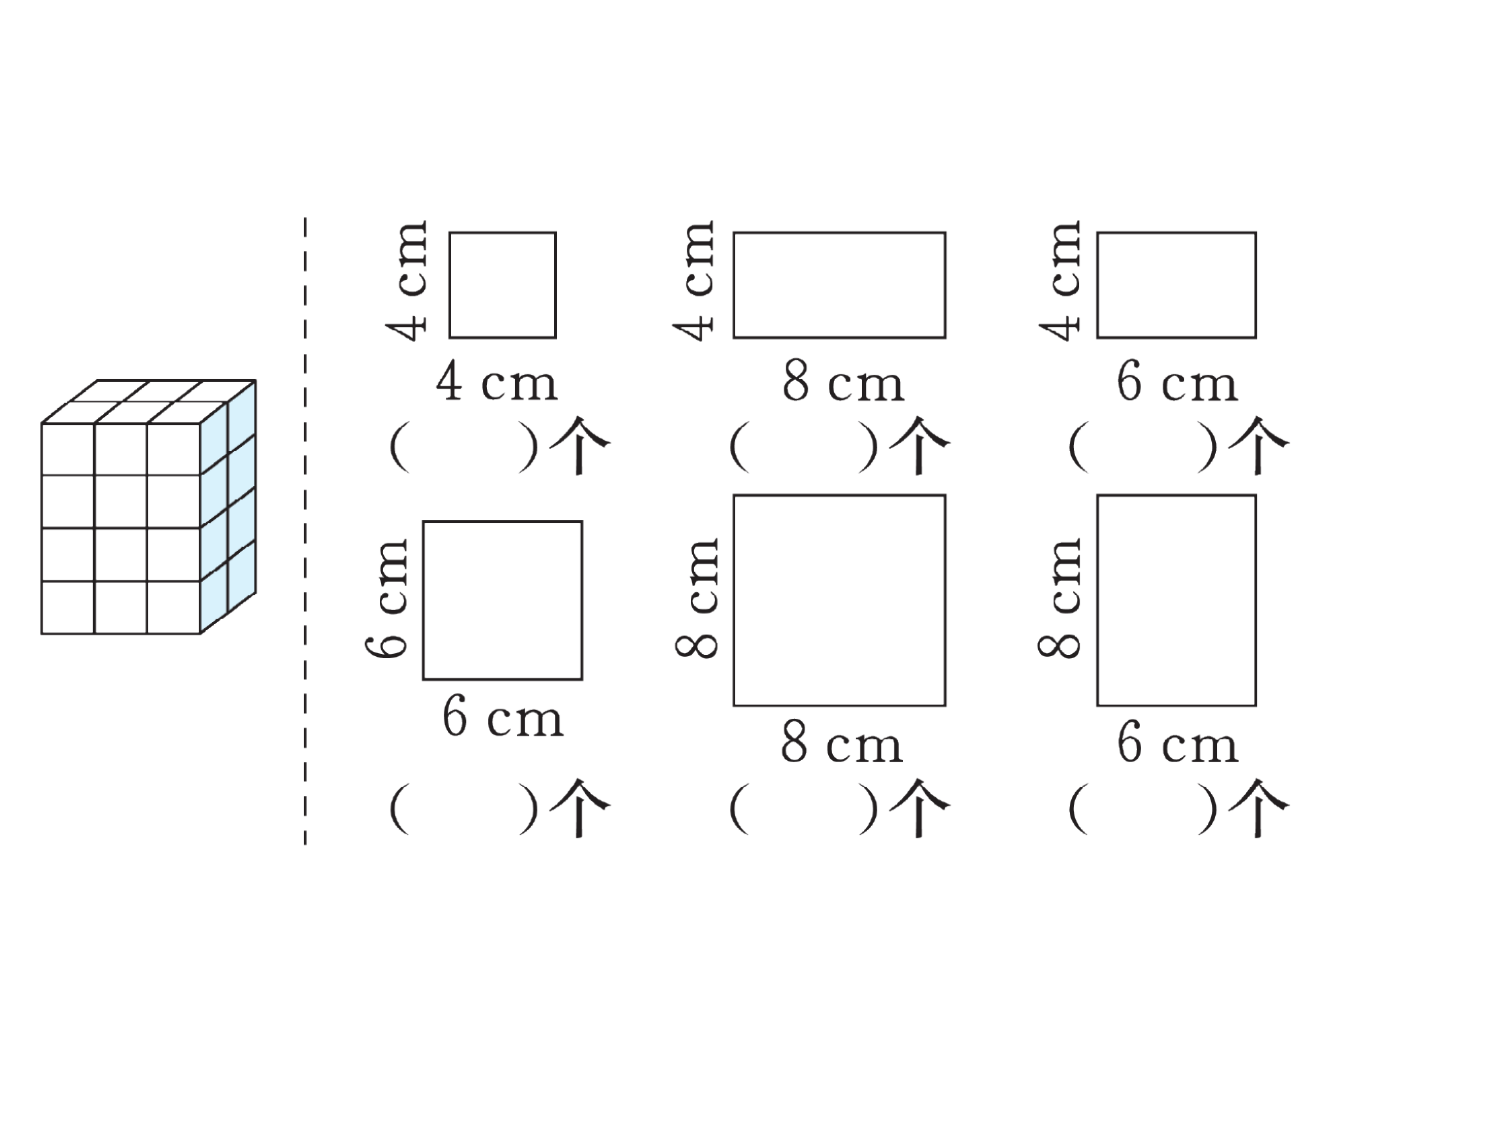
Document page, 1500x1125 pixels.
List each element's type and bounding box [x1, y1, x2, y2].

picture [35, 177, 1453, 860]
